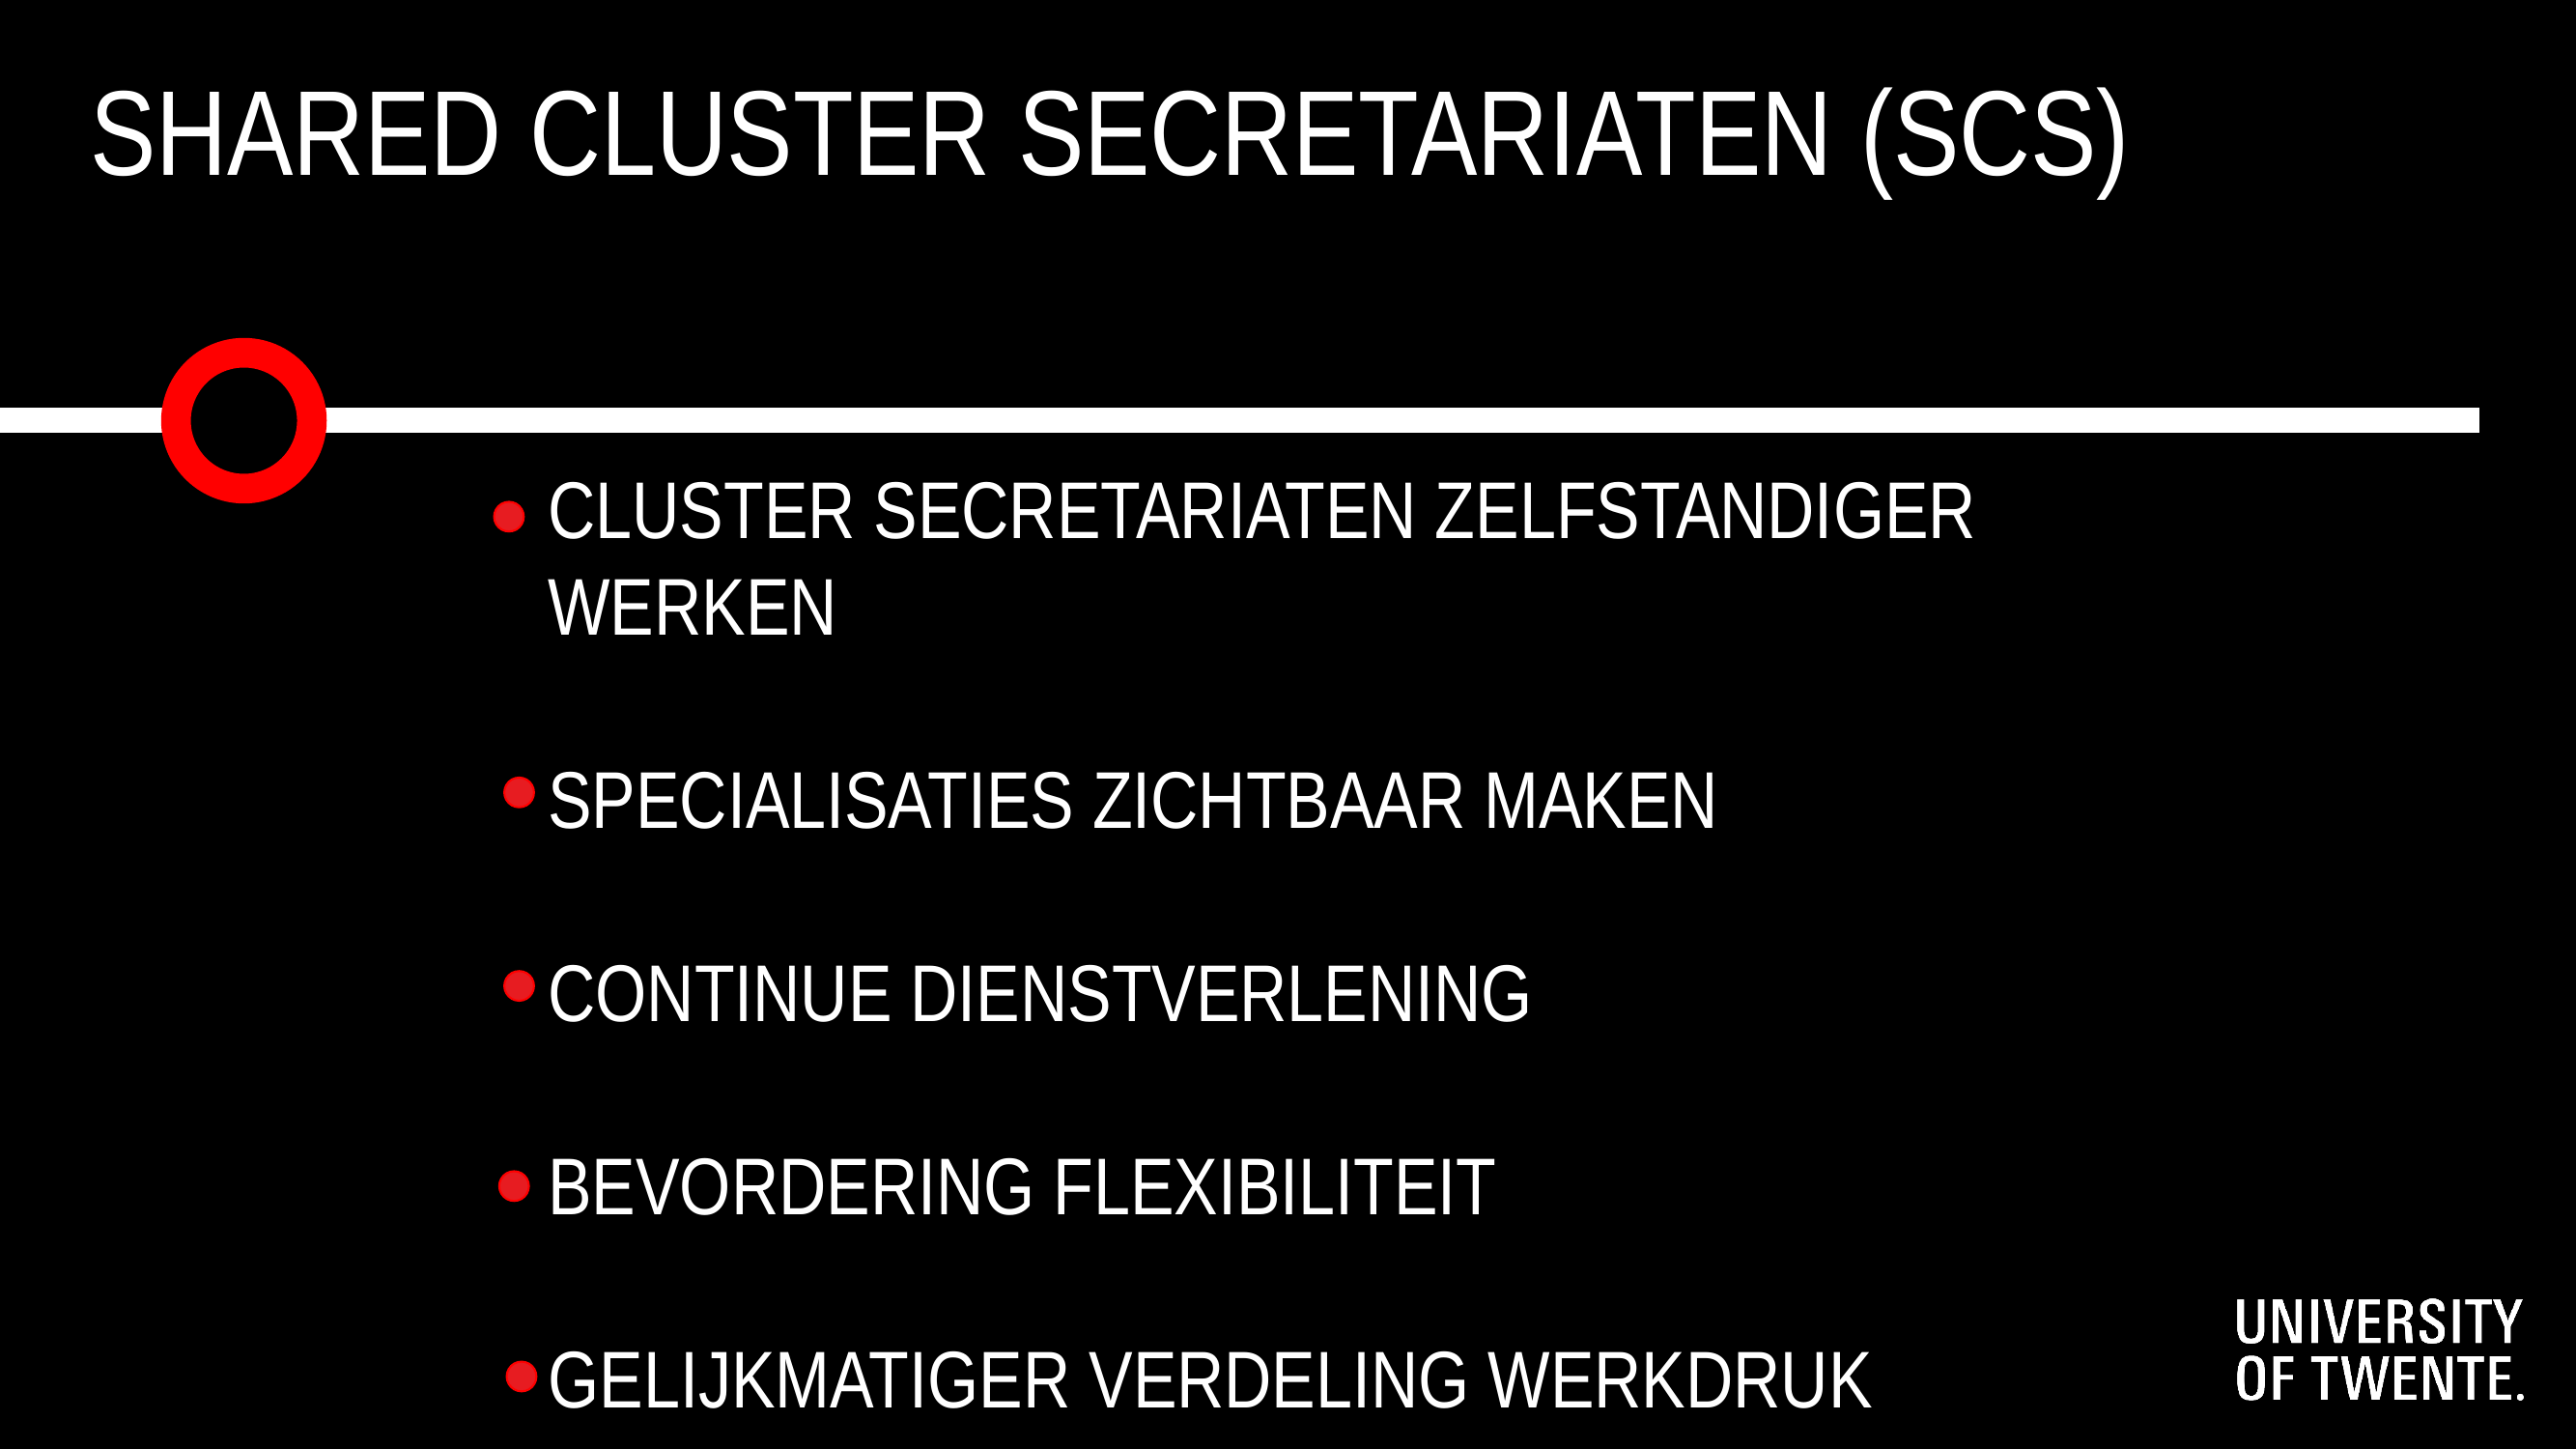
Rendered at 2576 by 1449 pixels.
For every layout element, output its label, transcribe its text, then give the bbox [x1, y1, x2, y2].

text_box [505, 1360, 538, 1393]
text_box [493, 500, 525, 533]
text_box [503, 970, 535, 1003]
text_box [175, 352, 313, 490]
text_box SHARED CLUSTER SECRETARIATEN (SCS) [75, 46, 2380, 207]
text_box [0, 407, 176, 434]
text_box CLUSTER SECRETARIATEN ZELFSTANDIGER WERKEN SPECIALISATIES ZICHTBAAR MAKEN CONTINUE DIENSTVERLENING BEVORDERING FLEXIBILITEIT GELIJKMATIGER VERDELING WERKDRUK [533, 450, 2190, 1432]
text_box [503, 776, 535, 809]
picture [2236, 1298, 2524, 1401]
text_box [497, 1170, 530, 1203]
text_box [312, 407, 2480, 434]
